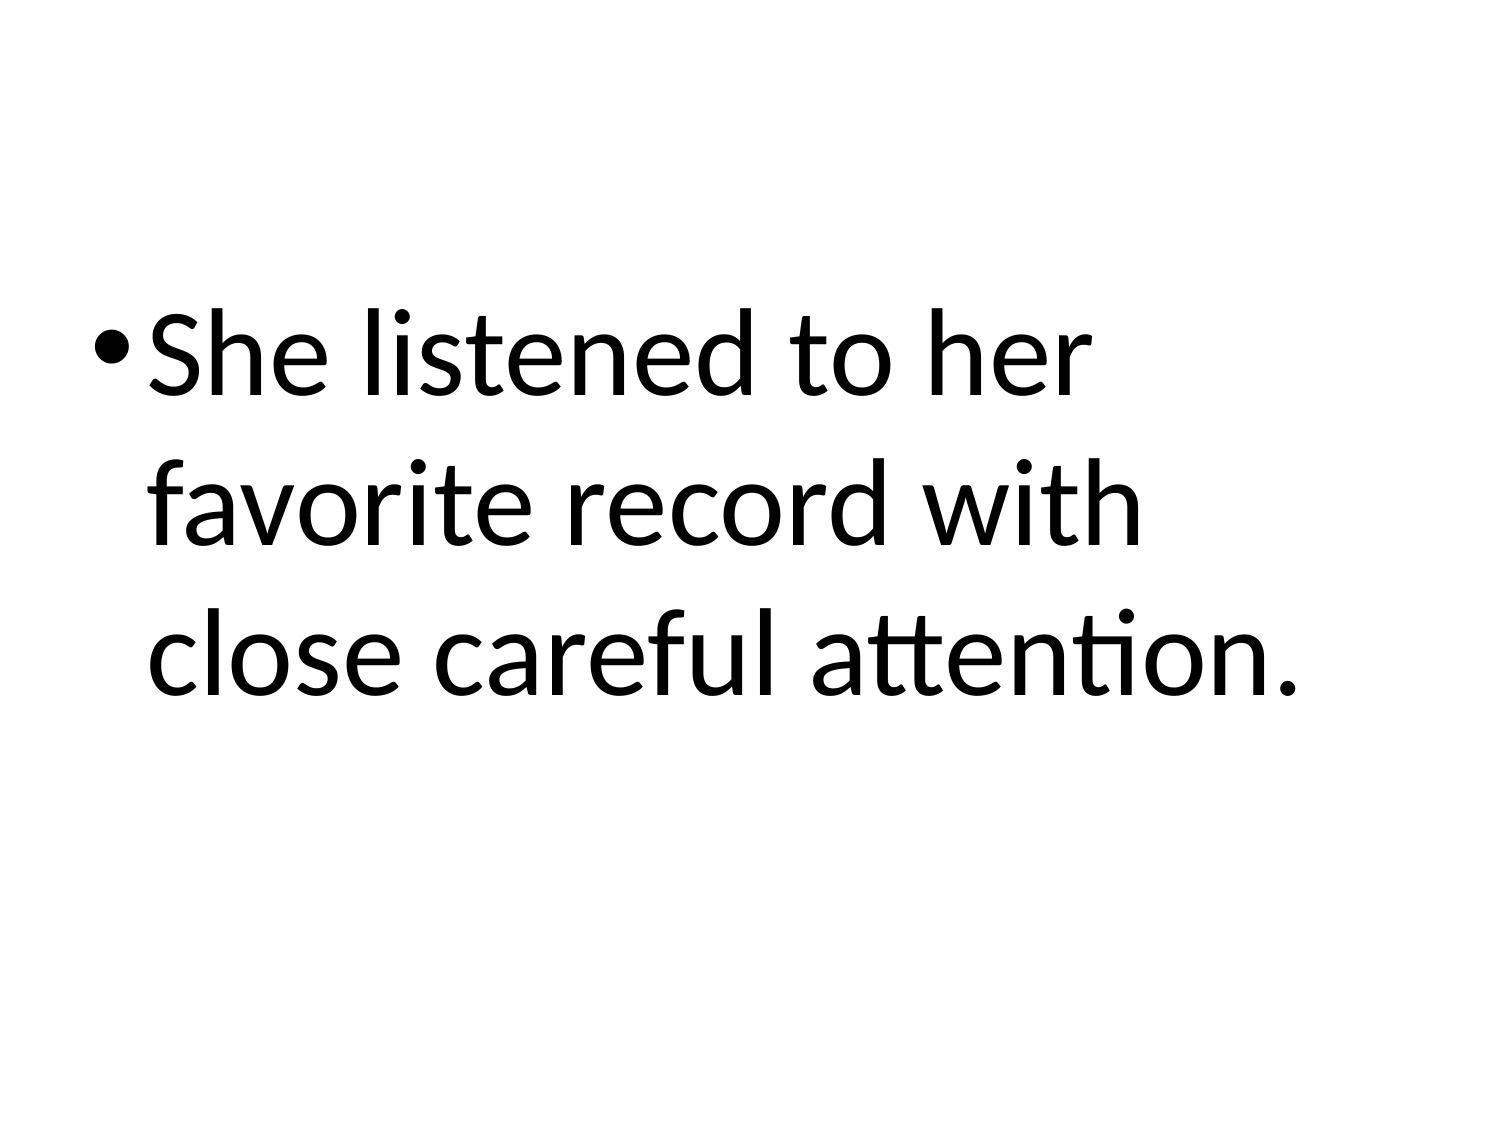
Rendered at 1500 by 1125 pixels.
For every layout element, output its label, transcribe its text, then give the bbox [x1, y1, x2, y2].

list She listened to her favorite record with close careful attention. [75, 262, 1425, 1005]
